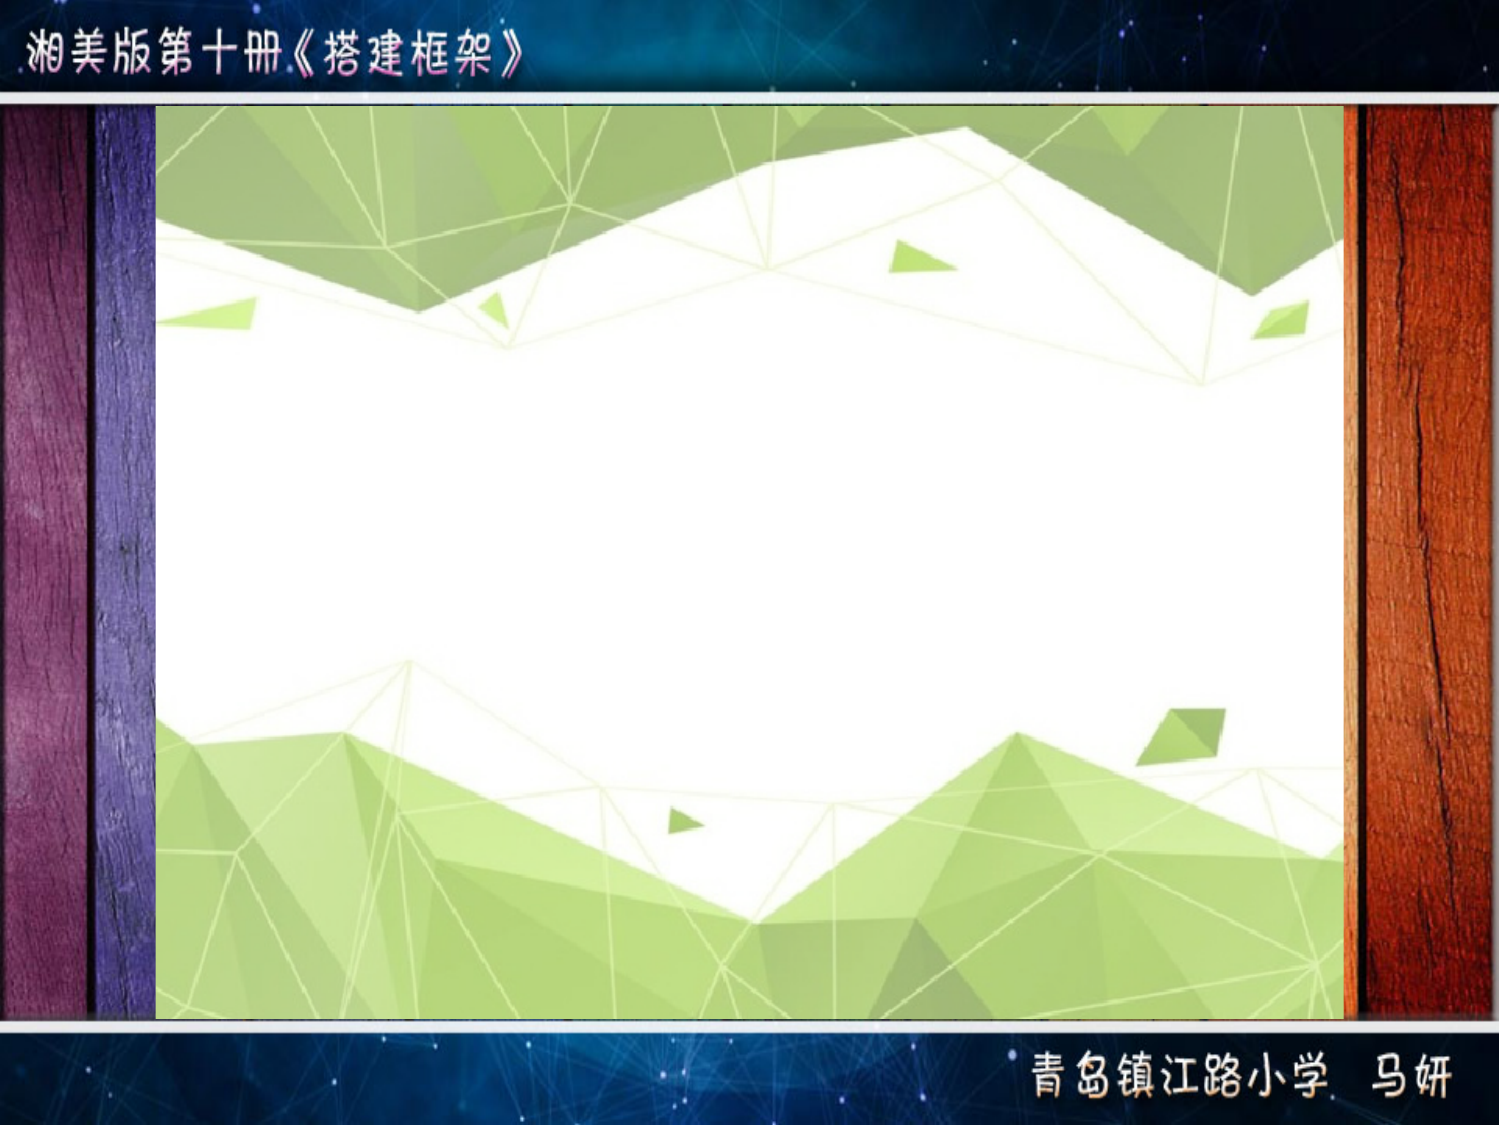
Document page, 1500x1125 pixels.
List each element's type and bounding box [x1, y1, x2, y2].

list [0, 0, 1500, 1125]
